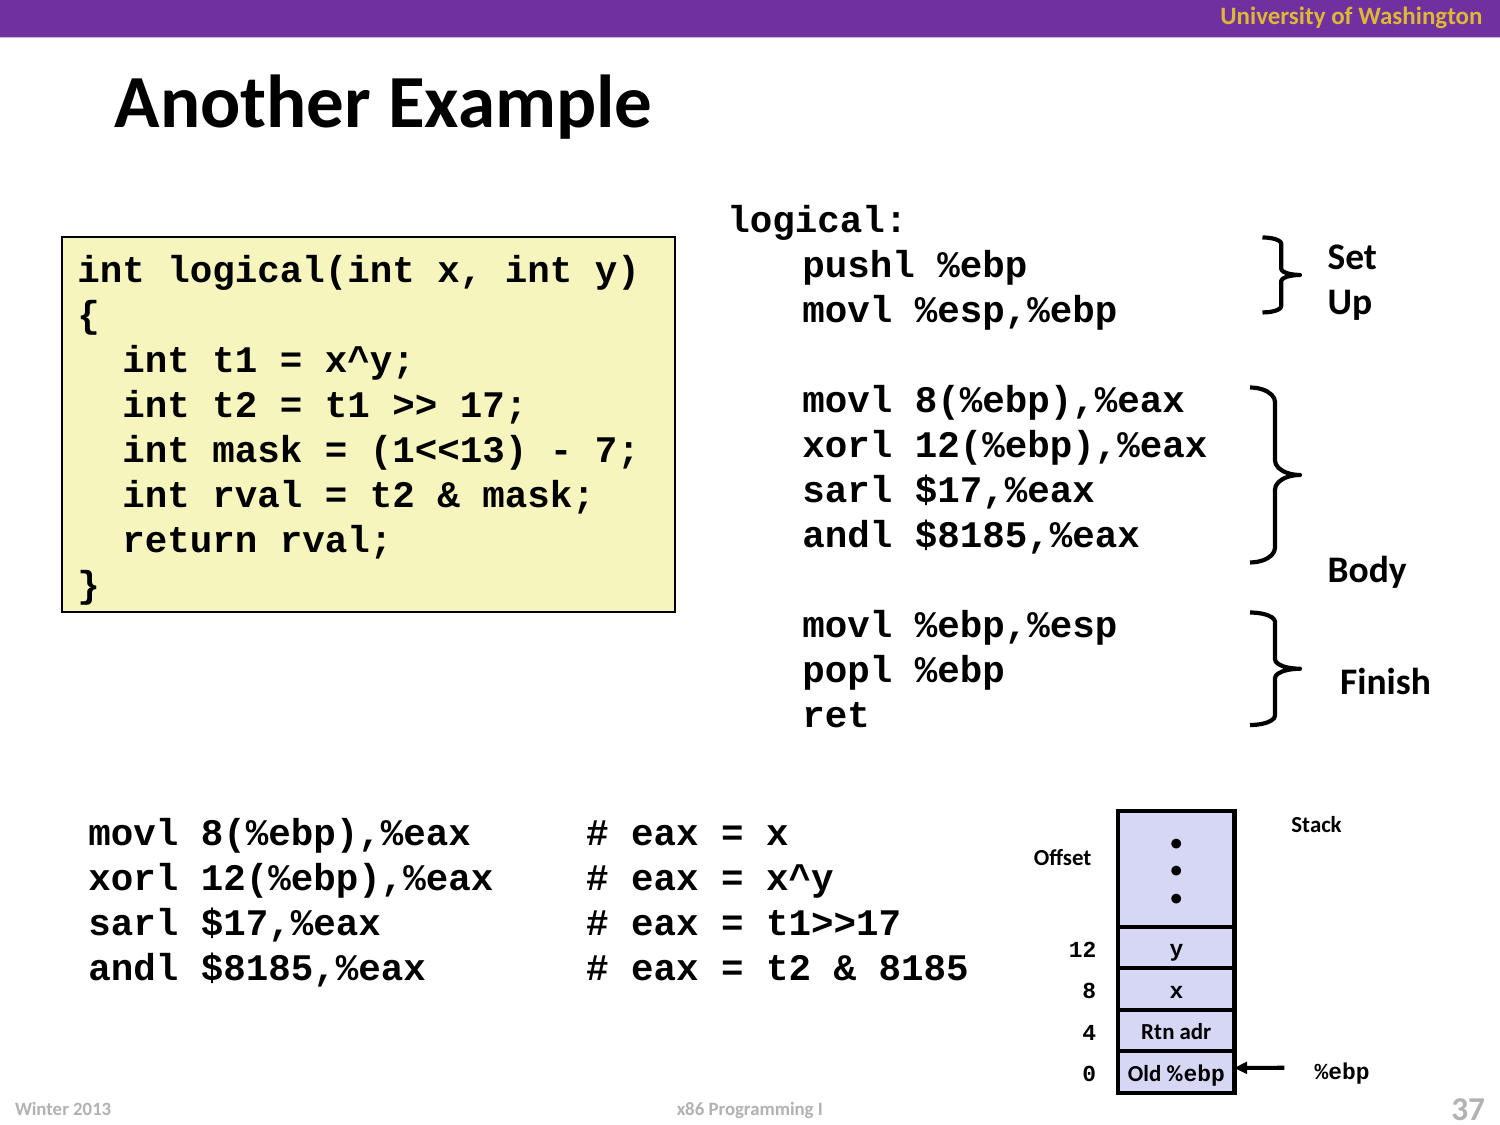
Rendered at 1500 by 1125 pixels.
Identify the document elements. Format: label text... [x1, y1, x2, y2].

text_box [1018, 802, 1386, 1095]
slide_number Winter 2013 [0, 1077, 450, 1125]
text_box Set Up [1312, 224, 1392, 330]
title Another Example [99, 49, 1069, 145]
text_box [1250, 387, 1301, 563]
slide_number 37 [1400, 1077, 1500, 1125]
text_box movl 8(%ebp),%eax # eax = x xorl 12(%ebp),%eax # eax = x^y sarl $17,%eax # eax = t1>>17 andl $8185,%eax # eax = t2 & 8185 [54, 801, 1017, 996]
text_box Body [1313, 537, 1422, 598]
footer x86 Programming I [512, 1077, 988, 1125]
text_box int logical(int x, int y) { int t1 = x^y; int t2 = t1 >> 17; int mask = (1<<13) - 7; int rval = t2 & mask; return rval; } [62, 237, 675, 612]
text_box logical: pushl %ebp movl %esp,%ebp movl 8(%ebp),%eax xorl 12(%ebp),%eax sarl $17,%eax andl $8185,%eax movl %ebp,%esp popl %ebp ret [712, 187, 1388, 742]
text_box [1262, 237, 1300, 313]
text_box Finish [1325, 649, 1446, 710]
text_box [1250, 612, 1301, 726]
